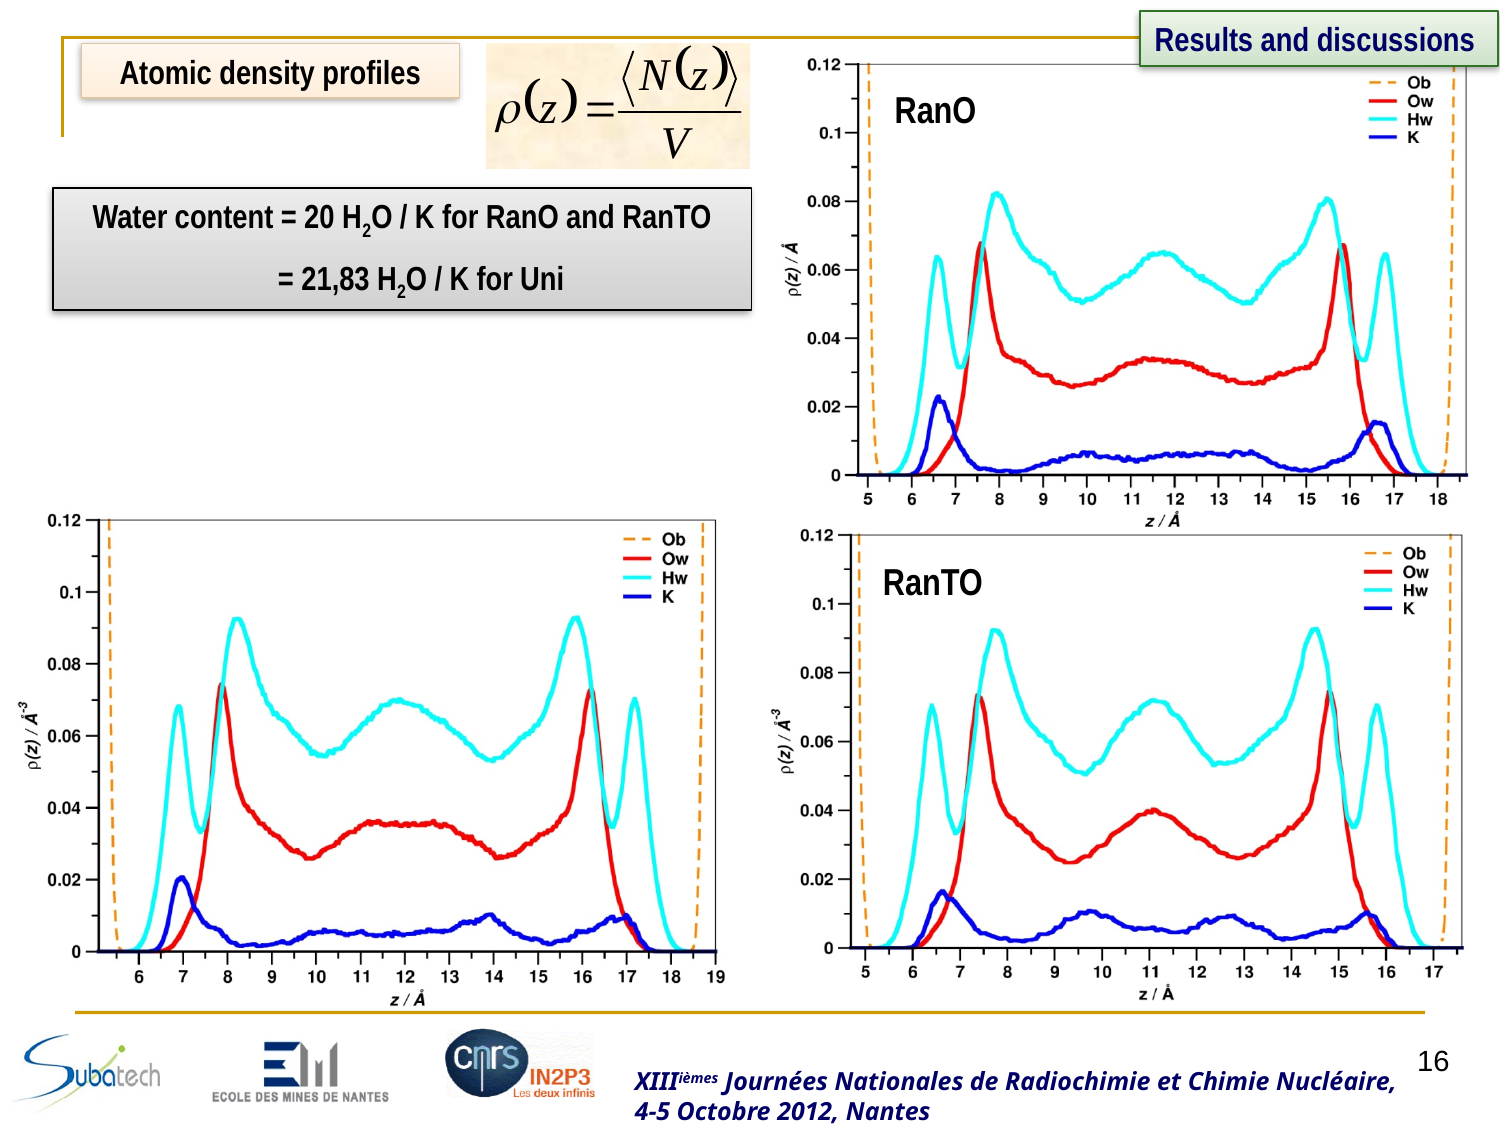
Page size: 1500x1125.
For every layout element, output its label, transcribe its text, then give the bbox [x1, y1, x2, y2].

text_box Results and discussions [1139, 10, 1499, 67]
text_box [485, 43, 751, 169]
slide_number 16 [1340, 1034, 1465, 1094]
picture [430, 1023, 609, 1102]
picture [206, 1034, 394, 1108]
picture [11, 1034, 160, 1115]
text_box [780, 54, 1471, 526]
picture [17, 510, 727, 1008]
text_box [769, 526, 1471, 1002]
text_box Atomic density profiles [81, 43, 460, 99]
text_box Water content = 20 H2O / K for RanO and RanTO = 21,83 H2O / K for Uni [52, 187, 752, 311]
